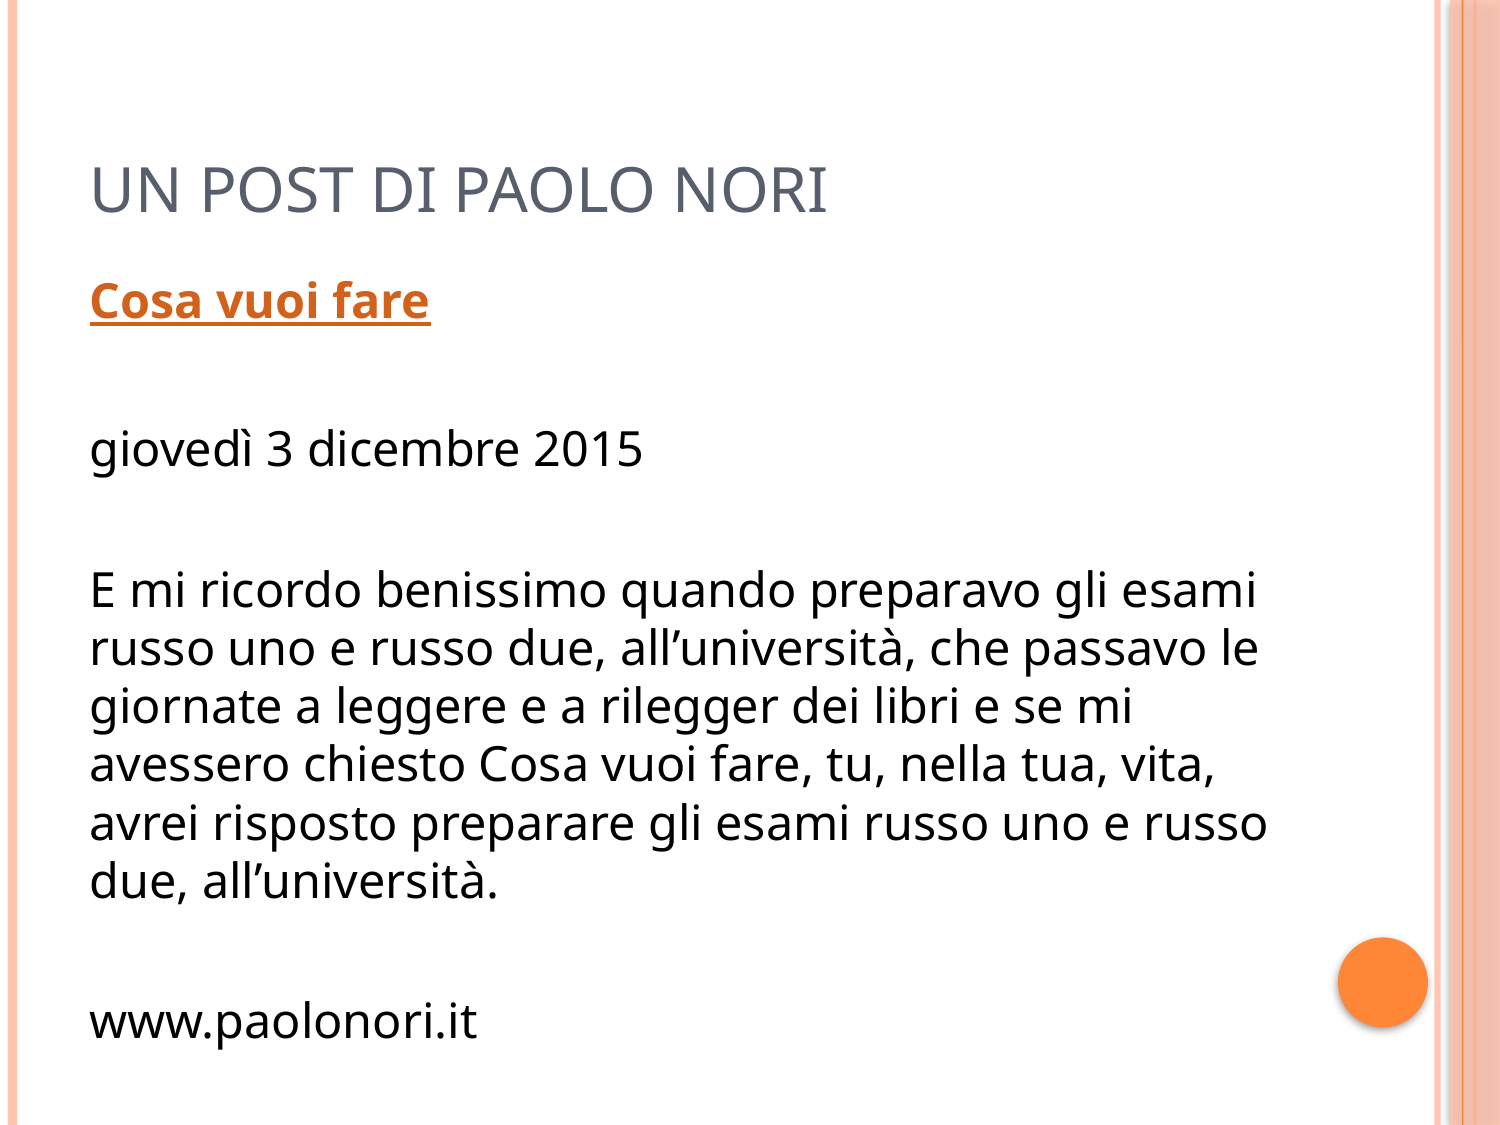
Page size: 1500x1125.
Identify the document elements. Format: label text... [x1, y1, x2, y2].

title Un post di Paolo Nori [75, 45, 1300, 233]
list Cosa vuoi fare giovedì 3 dicembre 2015 E mi ricordo benissimo quando preparavo gli esami russo uno e russo due, all’università, che passavo le giornate a leggere e a rilegger dei libri e se mi avessero chiesto Cosa vuoi fare, tu, nella tua, vita, avrei risposto preparare gli esami russo uno e russo due, all’università. www.paolonori.it [75, 262, 1300, 1062]
